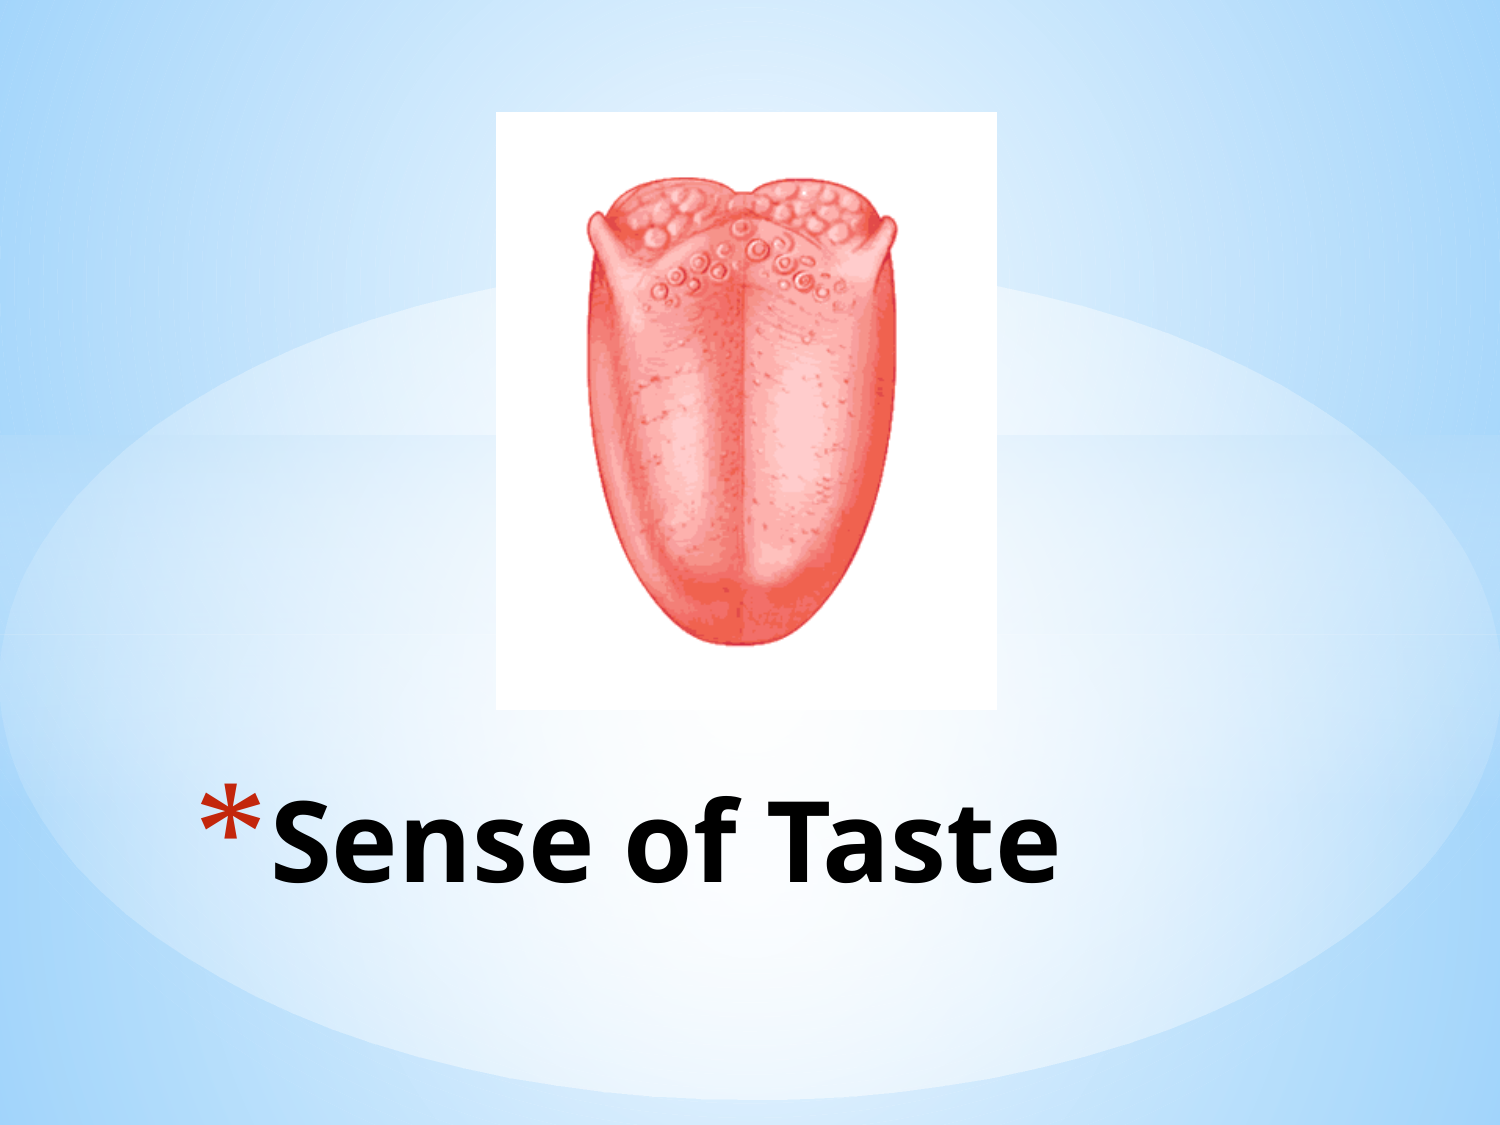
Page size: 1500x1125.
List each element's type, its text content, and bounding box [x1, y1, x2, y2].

title Sense of Taste [150, 762, 1328, 1057]
picture [496, 112, 997, 710]
